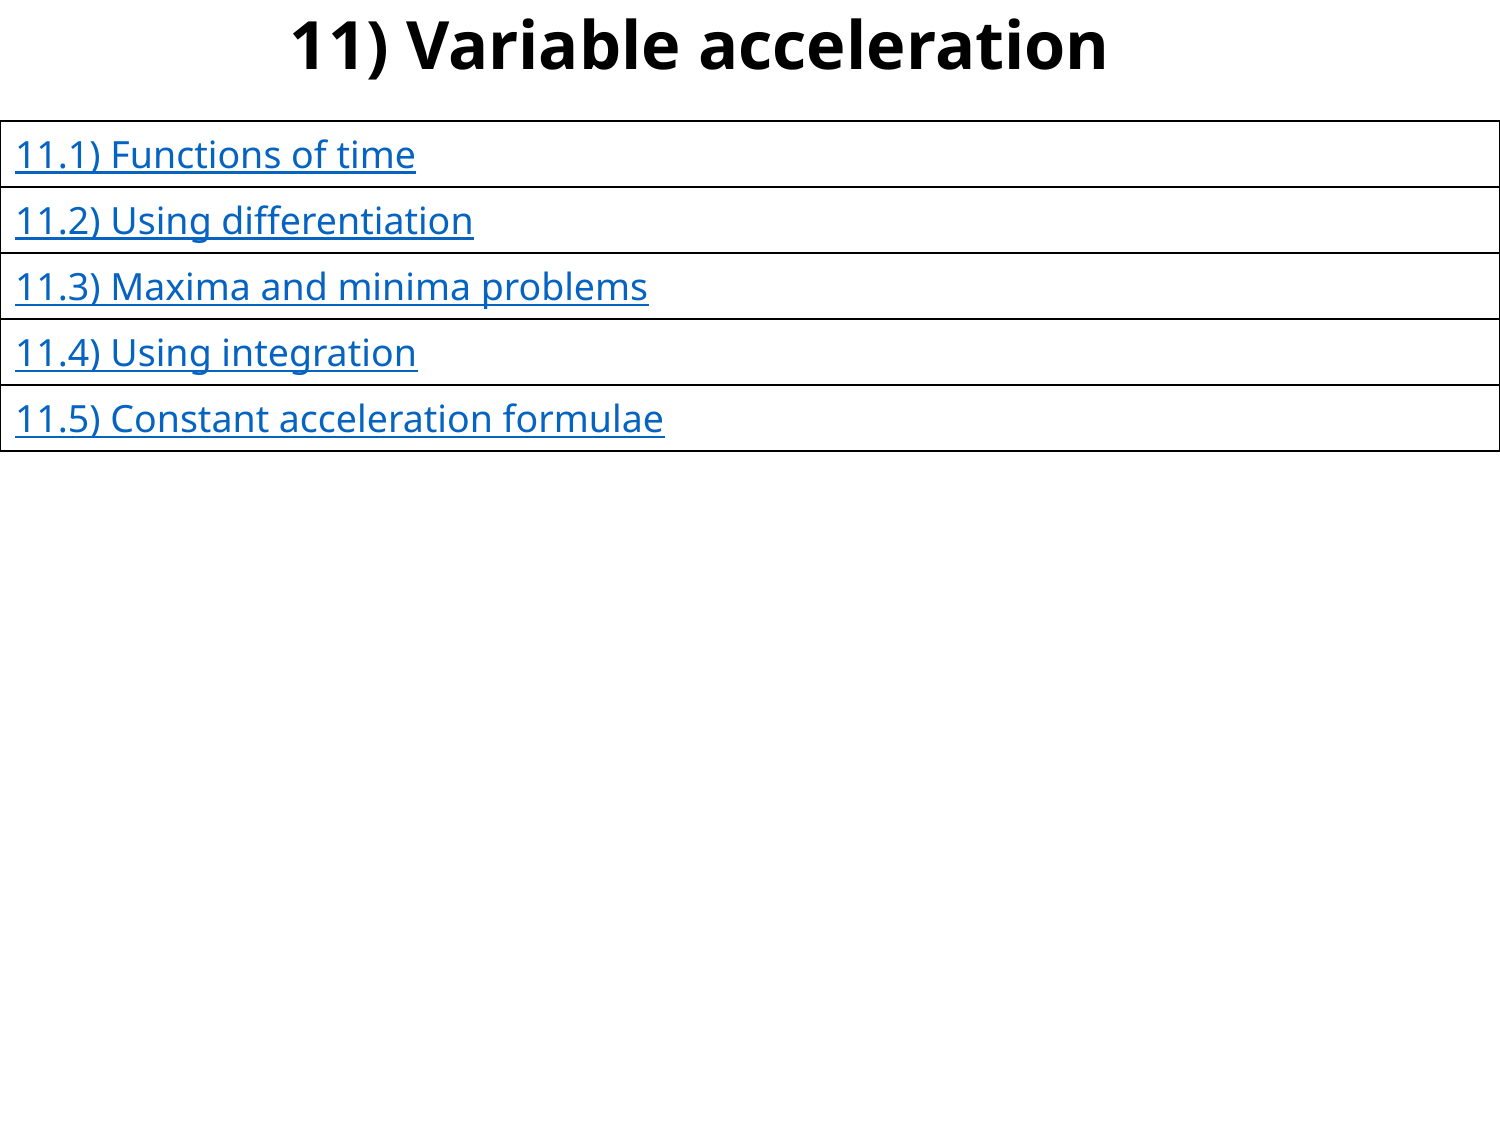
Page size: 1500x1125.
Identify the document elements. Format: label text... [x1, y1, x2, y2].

table_header 11.1) Functions of time [1, 122, 1499, 186]
table_cell 11.3) Maxima and minima problems [1, 254, 1499, 318]
table_cell 11.4) Using integration [1, 320, 1499, 384]
title 11) Variable acceleration [0, 0, 1400, 87]
table_cell 11.2) Using differentiation [1, 188, 1499, 252]
table_cell 11.5) Constant acceleration formulae [1, 386, 1499, 450]
